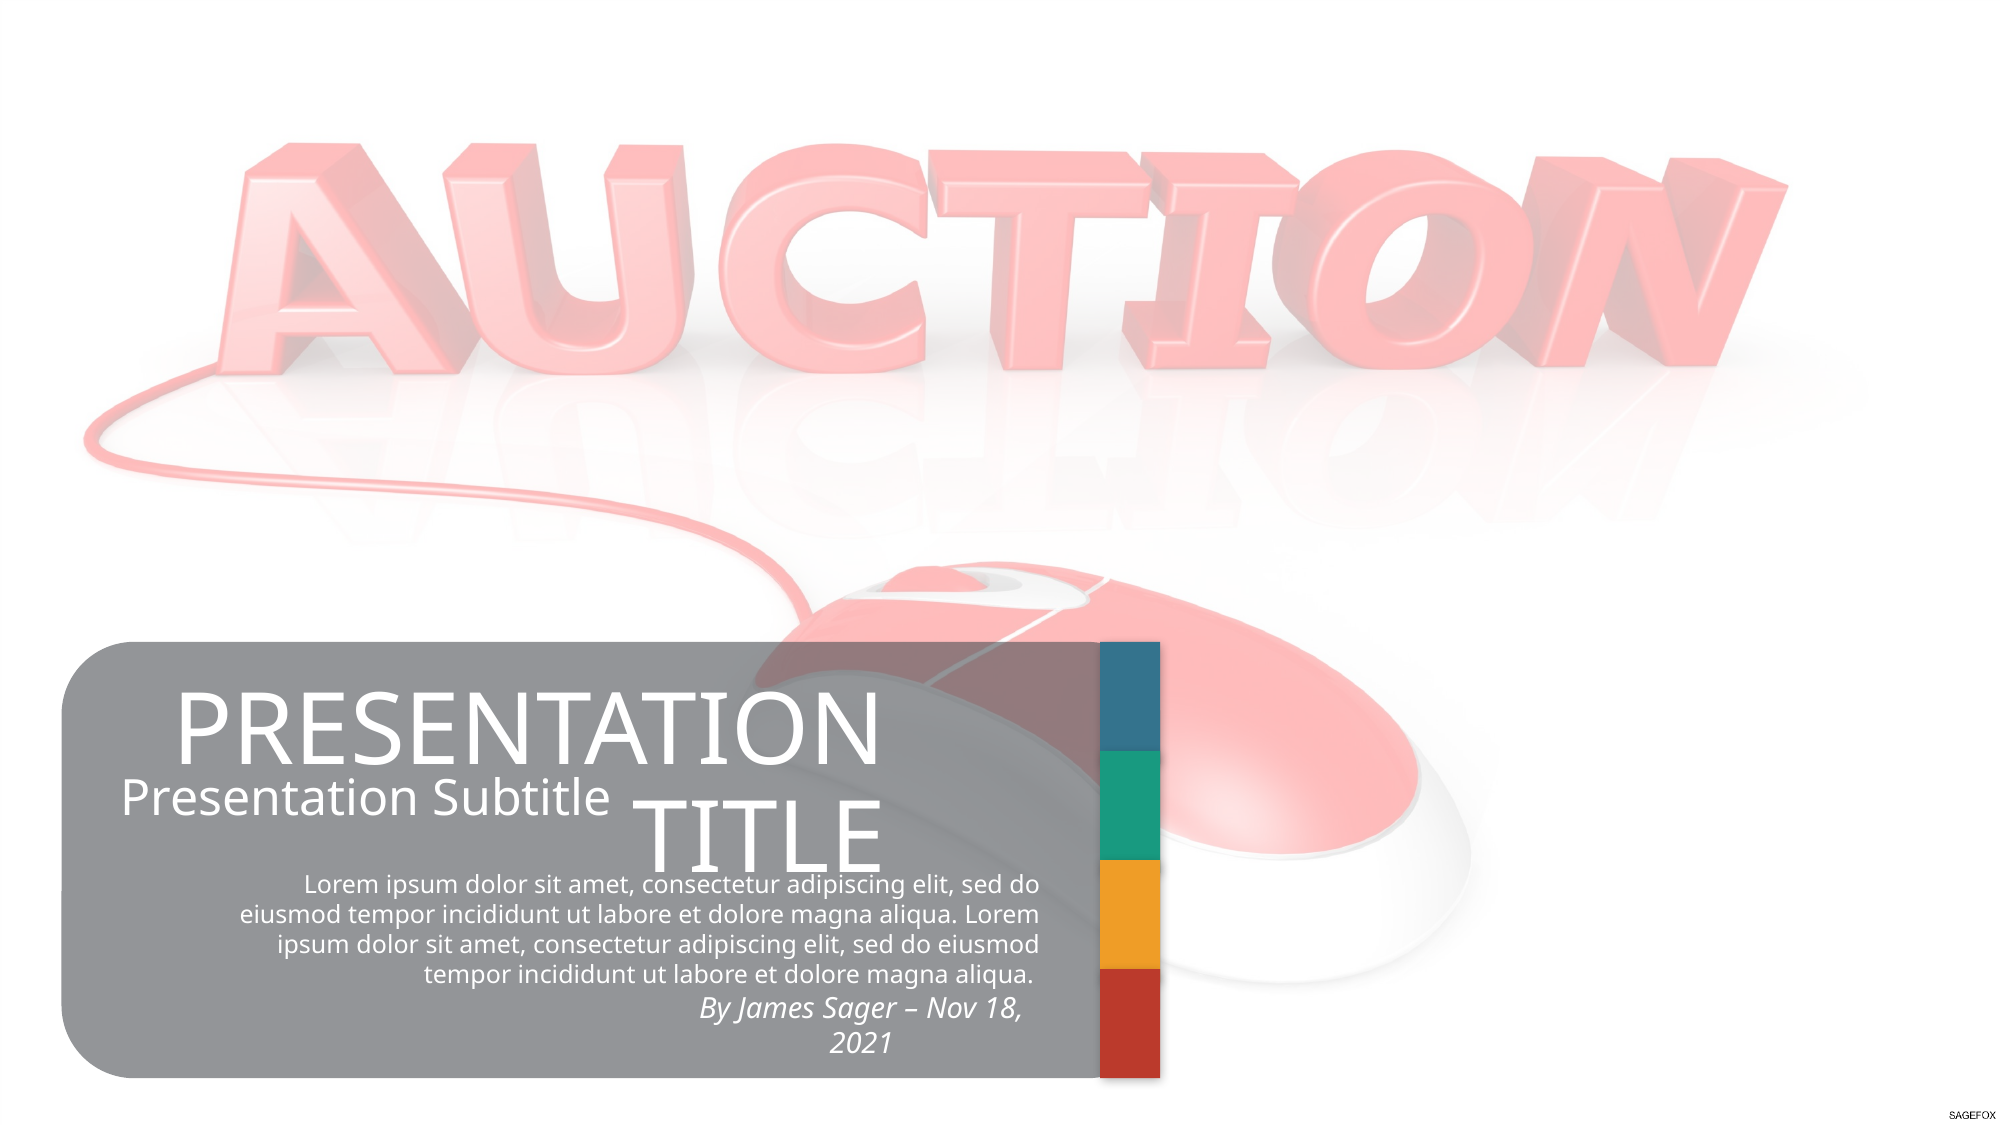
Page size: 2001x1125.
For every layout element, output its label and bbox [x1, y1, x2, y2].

text_box [86, 670, 1076, 1050]
picture [1925, 0, 2001, 1125]
text_box [61, 641, 1161, 1079]
